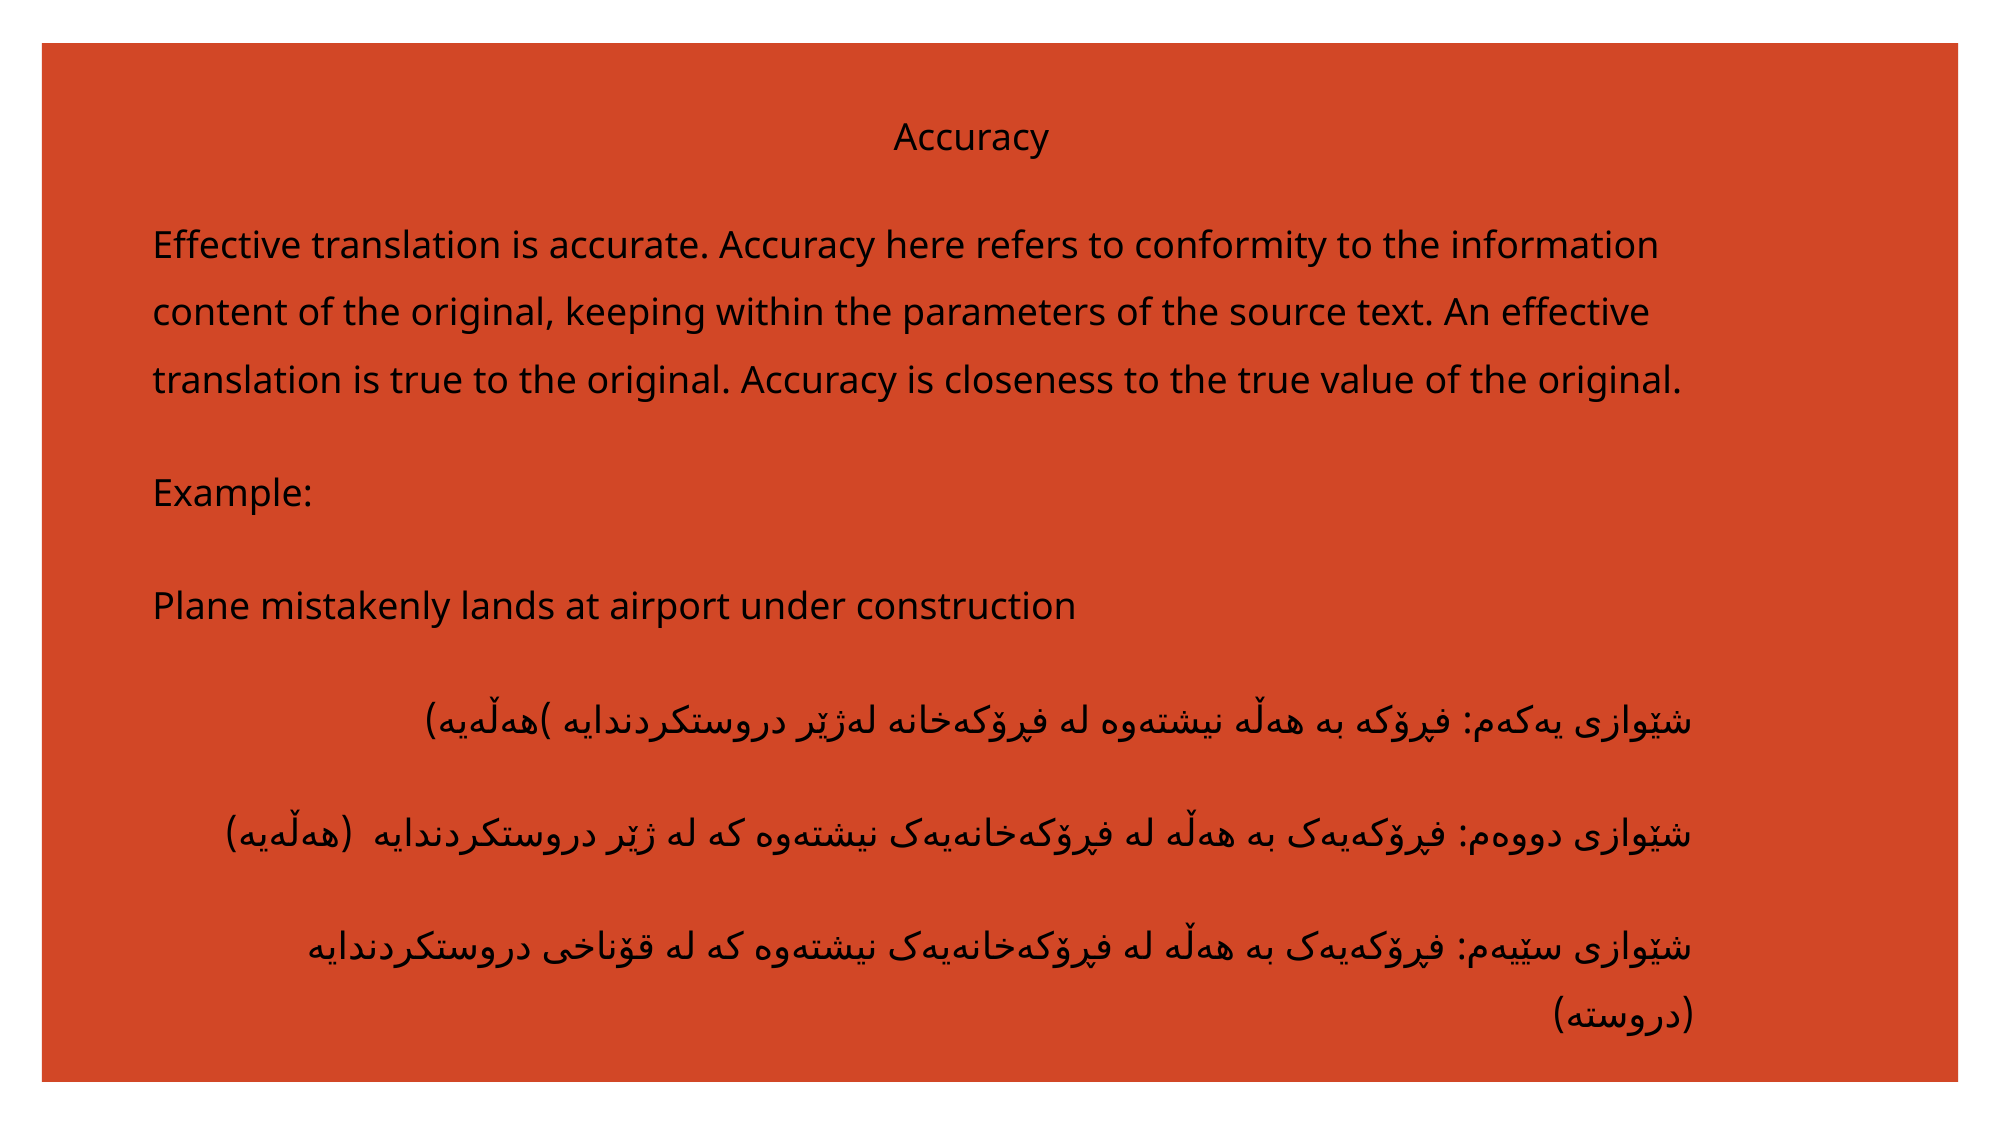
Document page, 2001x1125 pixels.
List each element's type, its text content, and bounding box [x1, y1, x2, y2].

title Accuracy [113, 105, 1839, 243]
subtitle Effective translation is accurate. Accuracy here refers to conformity to the information content of the original, keeping within the parameters of the source text. An effective translation is true to the original. Accuracy is closeness to the true value of the original. Example: Plane mistakenly lands at airport under construction شێوازی یەکەم: فڕۆکە بە هەڵە نیشتەوە لە فڕۆکەخانە لەژێر دروستکردندایە )هەڵەیە) شێوازی دووەم: فڕۆکەیەک بە هەڵە لە فڕۆکەخانەیەک نیشتەوە کە لە ژێر دروستکردندایە (هەڵەیە) شێوازی سێیەم: فڕۆکەیەک بە هەڵە لە فڕۆکەخانەیەک نیشتەوە کە لە قۆناخی دروستکردندایە (دروستە) [137, 190, 1710, 1048]
